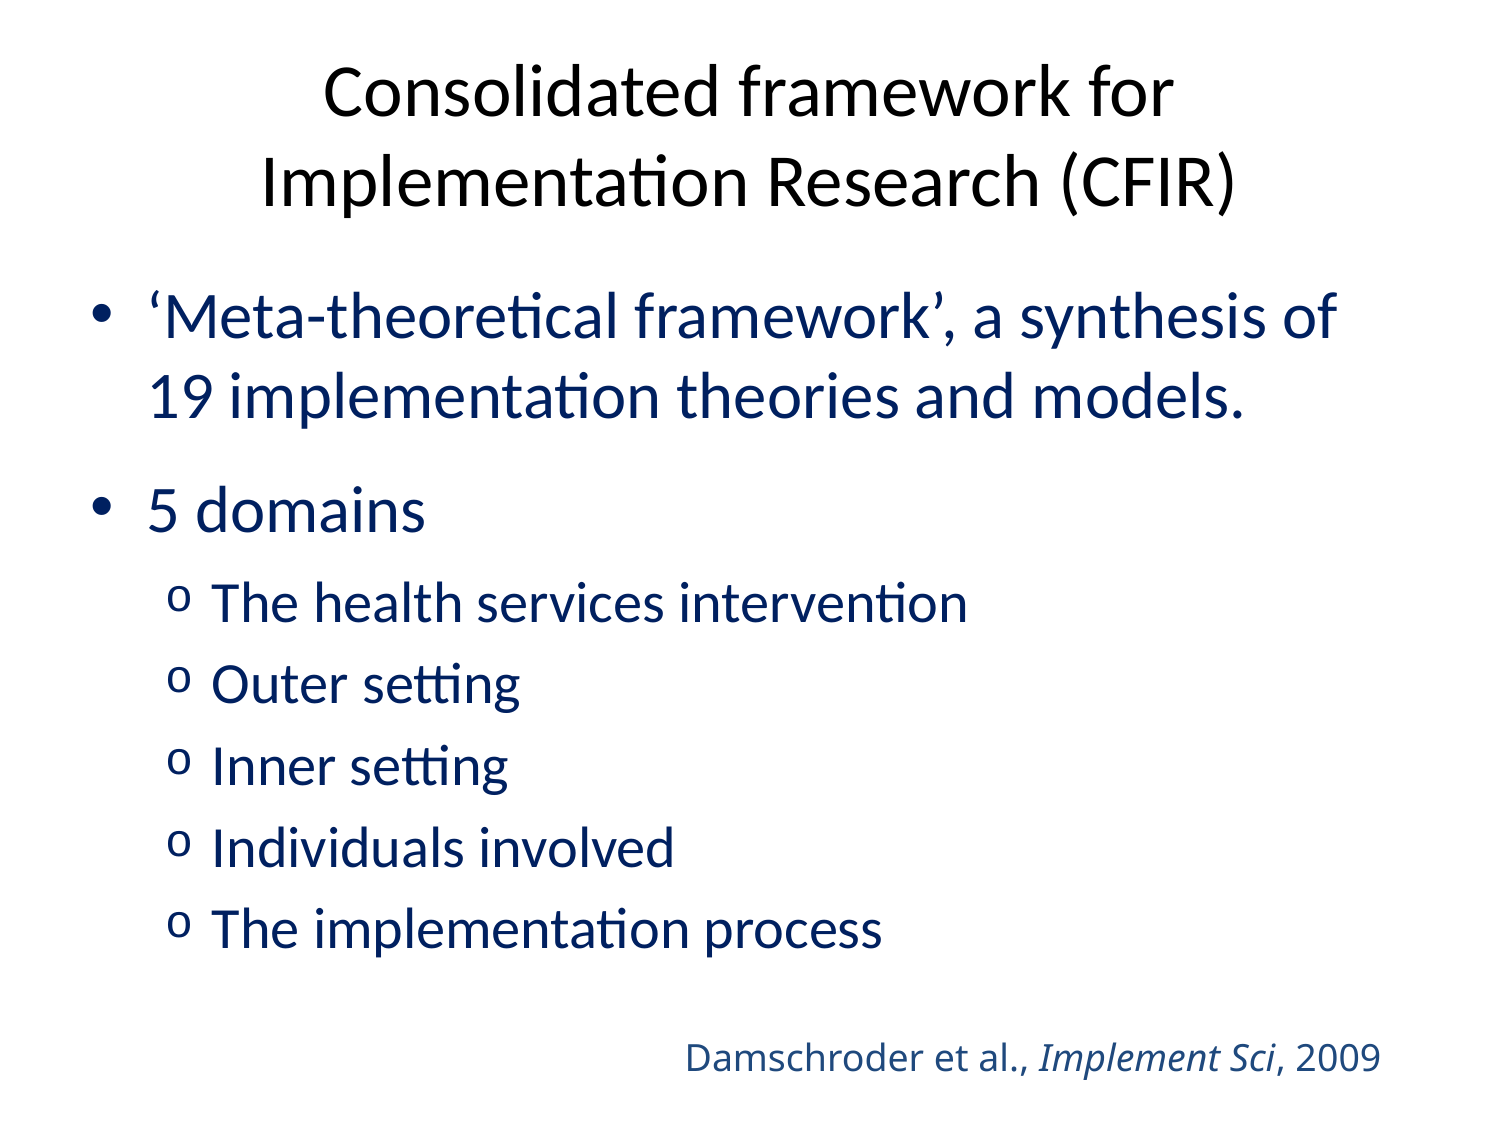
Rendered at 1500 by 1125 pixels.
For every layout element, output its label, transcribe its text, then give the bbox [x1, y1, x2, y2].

title Consolidated framework for Implementation Research (CFIR) [75, 37, 1425, 225]
slide_number 17 [1312, 1042, 1488, 1100]
list ‘Meta-theoretical framework’, a synthesis of 19 implementation theories and models. 5 domains The health services intervention Outer setting Inner setting Individuals involved The implementation process [75, 264, 1425, 1007]
text_box Damschroder et al., Implement Sci, 2009 [424, 1026, 1397, 1087]
